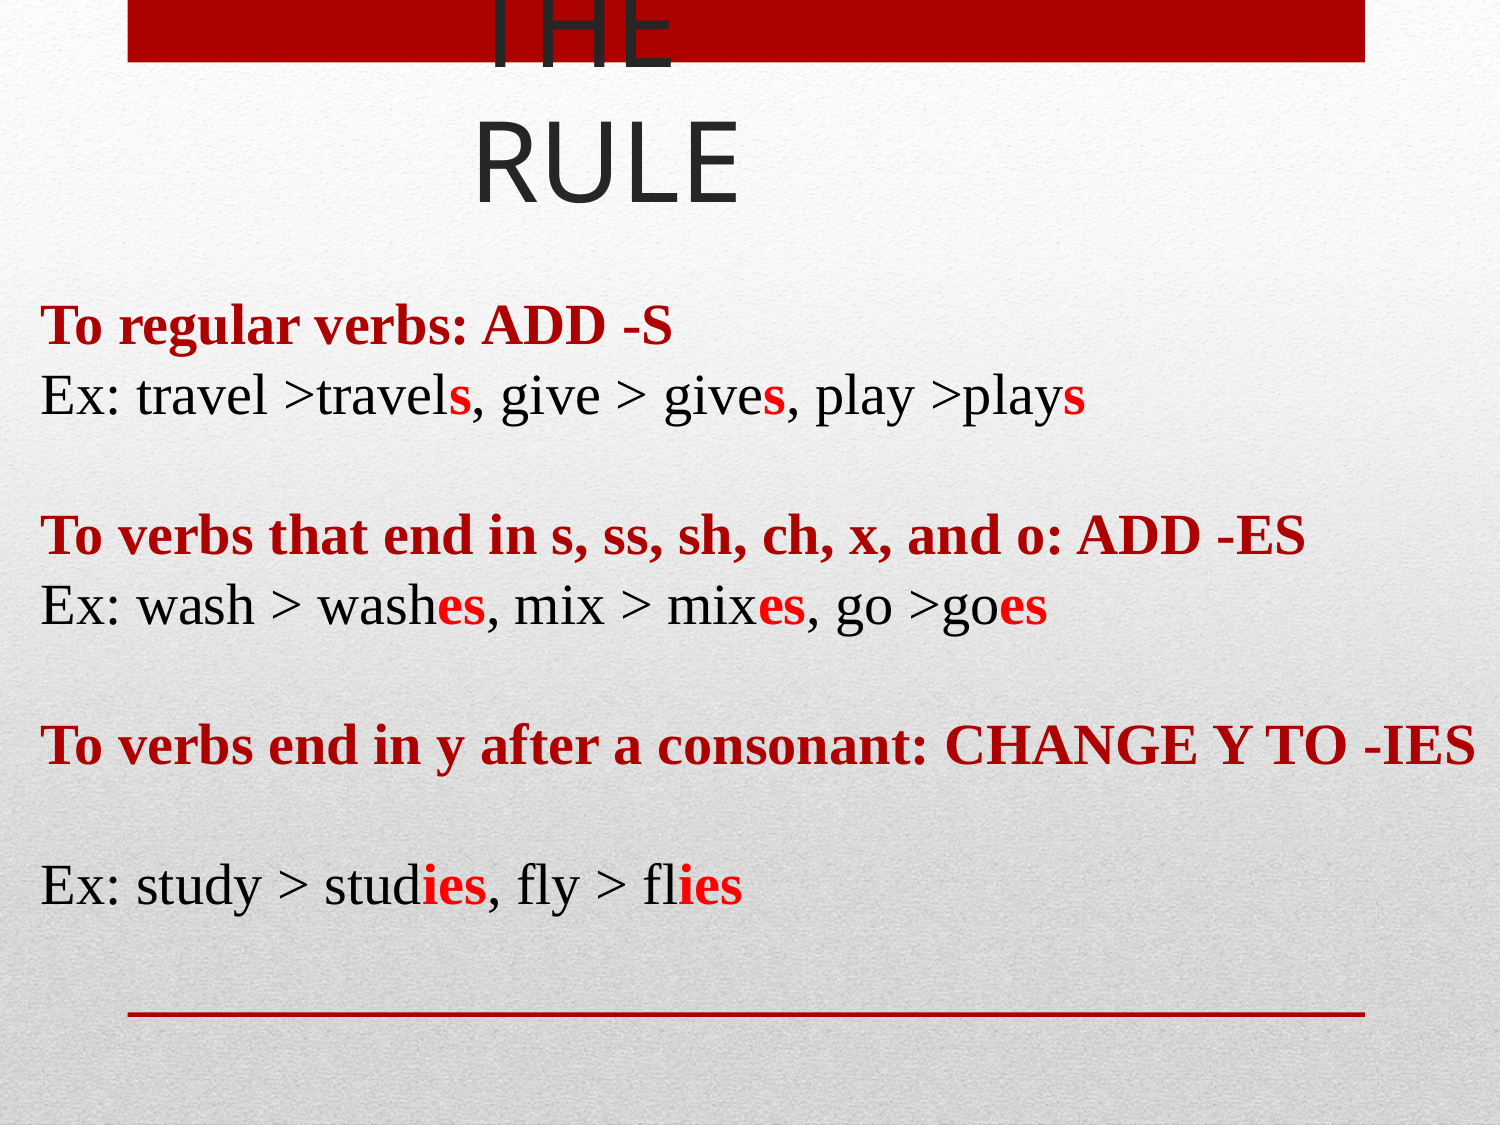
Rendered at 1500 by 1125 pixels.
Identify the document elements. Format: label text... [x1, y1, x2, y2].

text_box To regular verbs: ADD -S Ex: travel >travels, give > gives, play >plays To verbs that end in s, ss, sh, ch, x, and o: ADD -ES Ex: wash > washes, mix > mixes, go >goes To verbs end in y after a consonant: CHANGE Y TO -IES Ex: study > studies, fly > flies [26, 278, 1497, 924]
title THE RULE [454, 42, 950, 233]
